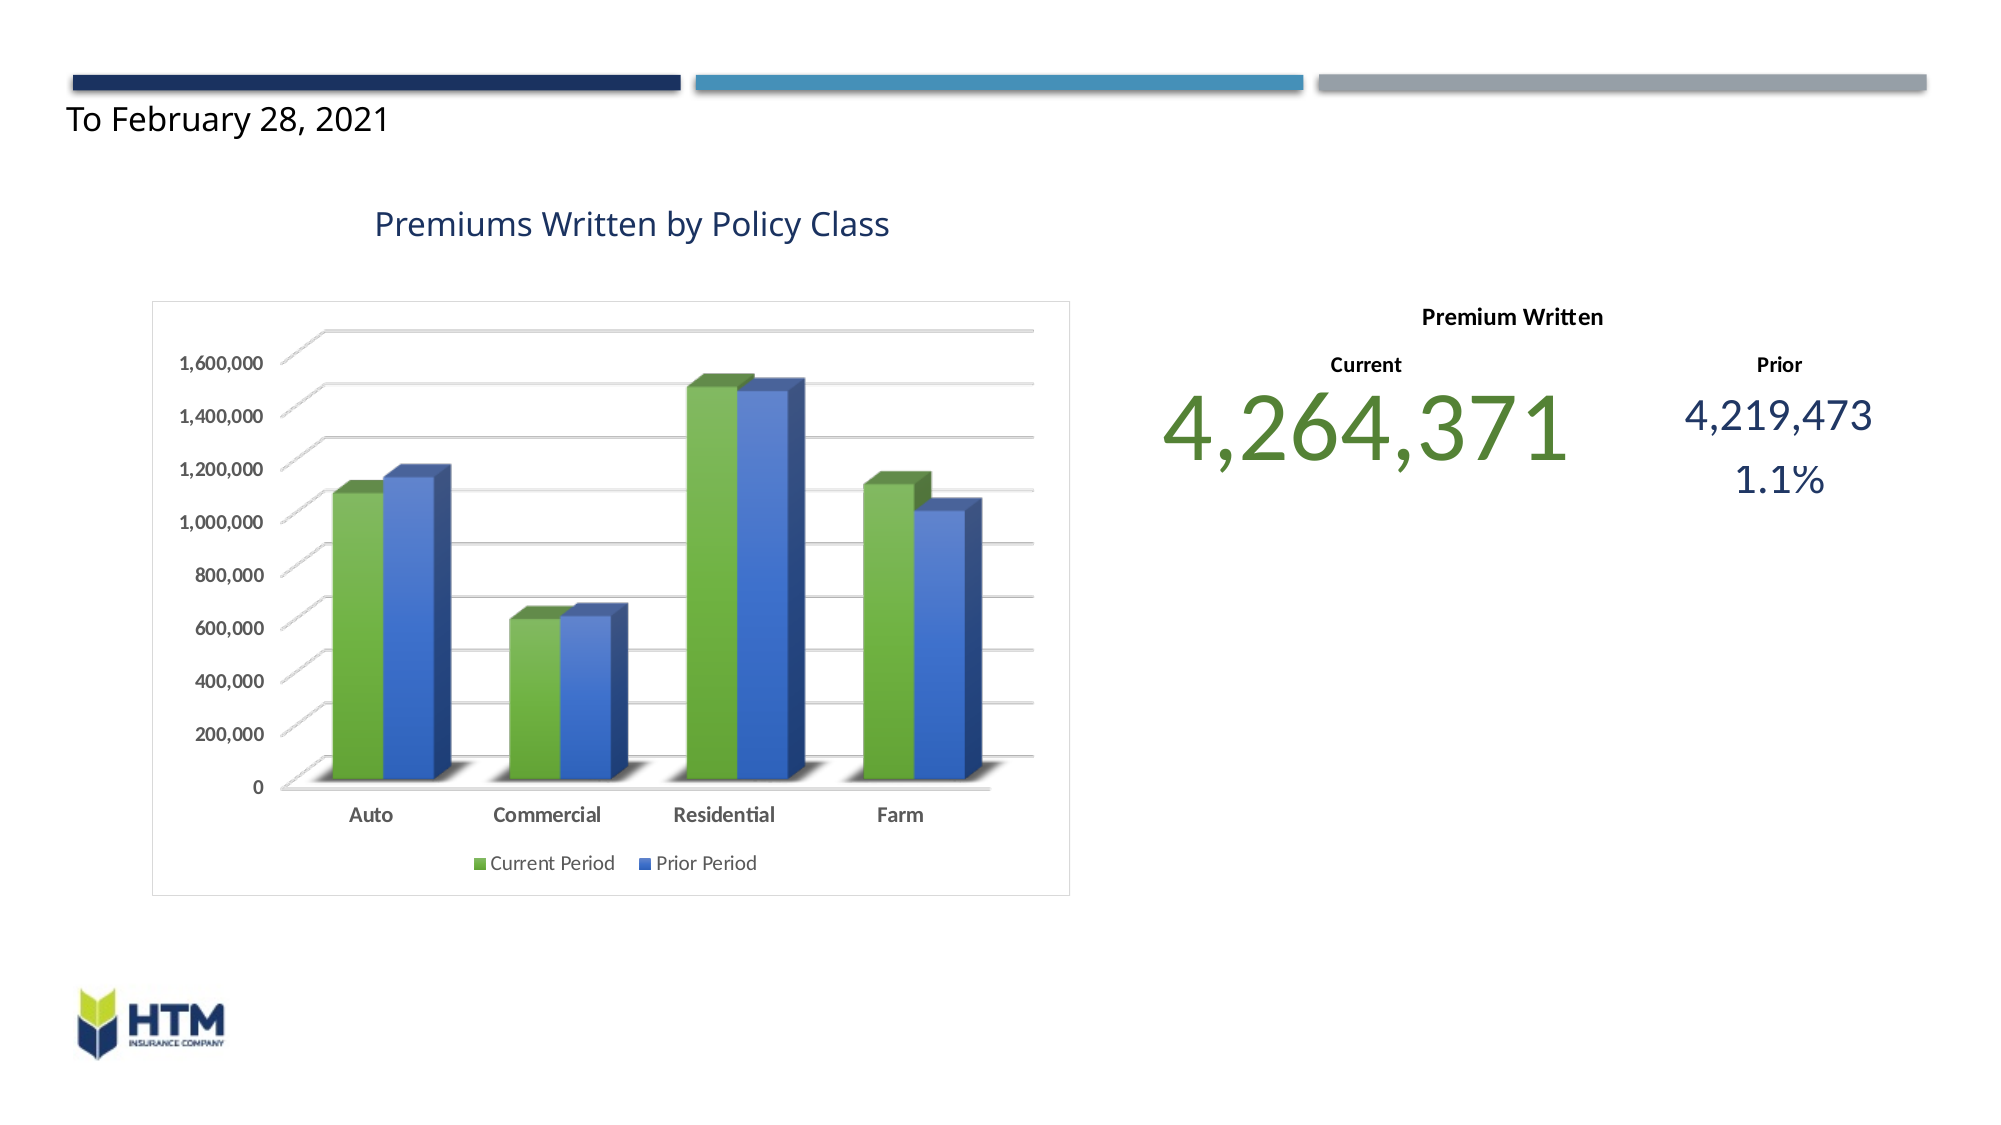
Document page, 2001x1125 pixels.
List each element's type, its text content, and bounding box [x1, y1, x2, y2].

picture [72, 959, 230, 1090]
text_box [150, 299, 1071, 896]
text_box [1098, 299, 1927, 509]
text_box Premiums Written by Policy Class [359, 195, 907, 251]
text_box To February 28, 2021 [51, 90, 407, 146]
